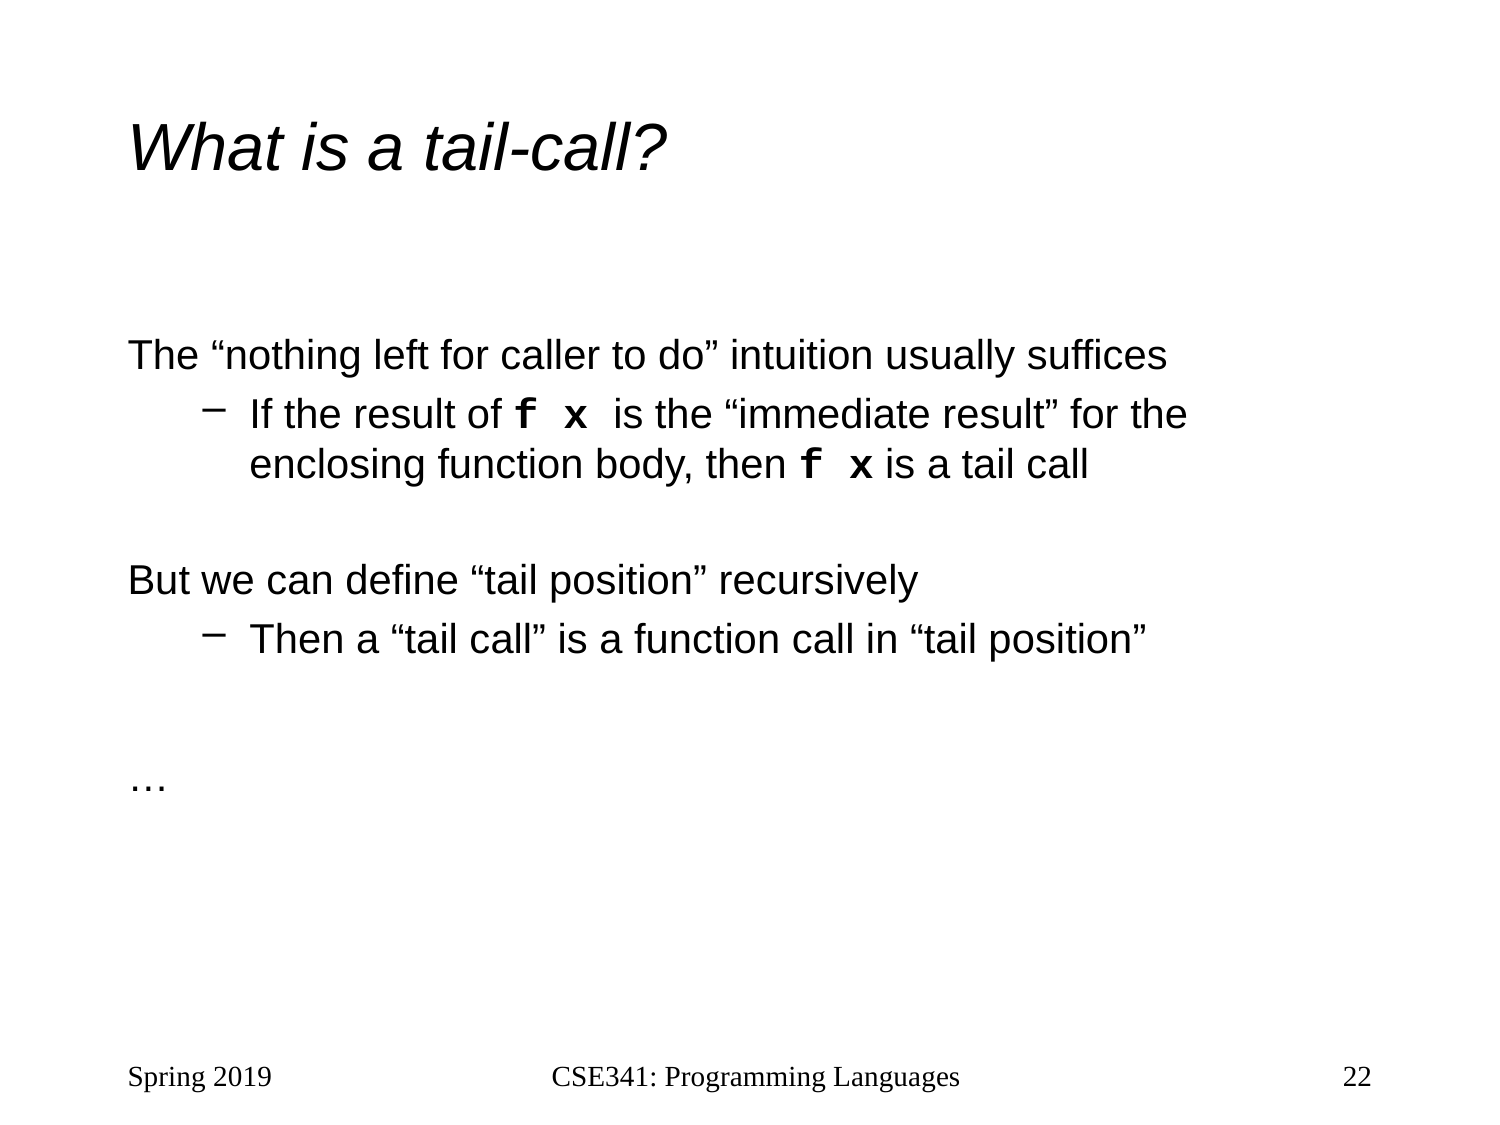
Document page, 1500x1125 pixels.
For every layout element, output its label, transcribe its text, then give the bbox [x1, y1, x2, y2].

title What is a tail-call? [112, 49, 1388, 238]
list The “nothing left for caller to do” intuition usually suffices If the result of f x is the “immediate result” for the enclosing function body, then f x is a tail call But we can define “tail position” recursively Then a “tail call” is a function call in “tail position” … [112, 262, 1388, 1001]
footer CSE341: Programming Languages [474, 1049, 1038, 1125]
slide_number Spring 2019 [112, 1049, 426, 1125]
slide_number 22 [1074, 1049, 1388, 1125]
